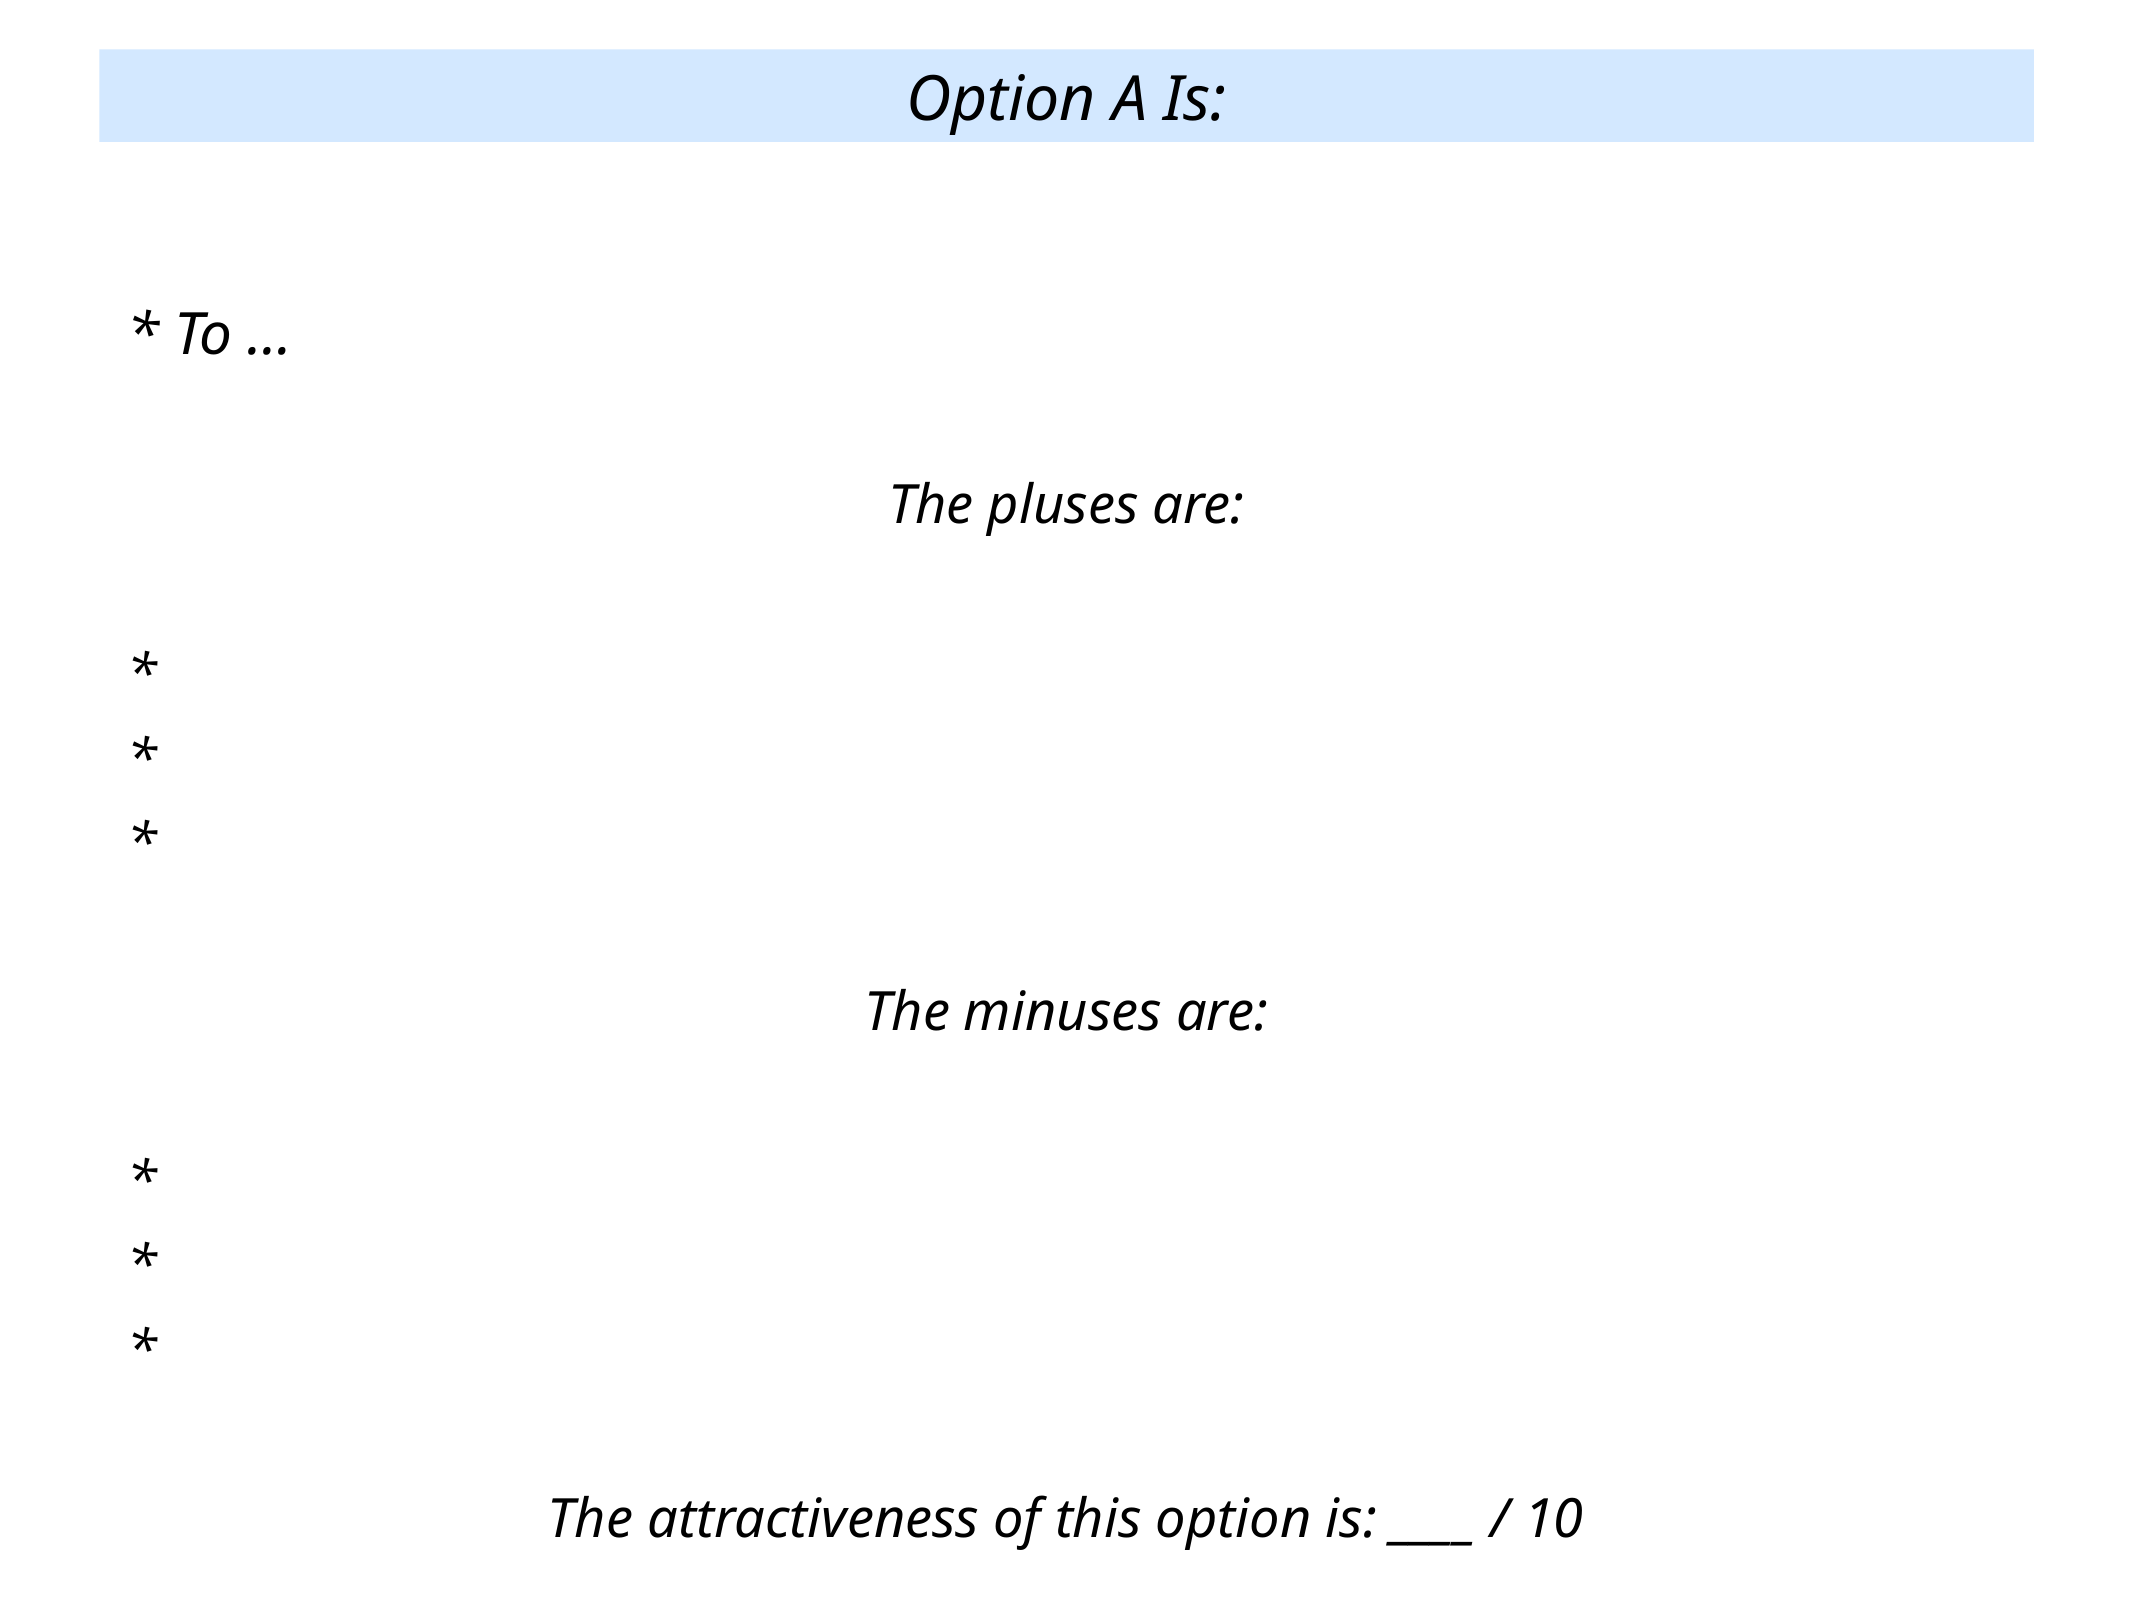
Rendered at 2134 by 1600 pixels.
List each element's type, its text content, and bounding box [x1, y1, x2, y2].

text_box * To … The pluses are: * * * The minuses are: * * * The attractiveness of this option is: ____ / 10 [118, 265, 2015, 1557]
text_box Option A Is: [99, 49, 2034, 142]
